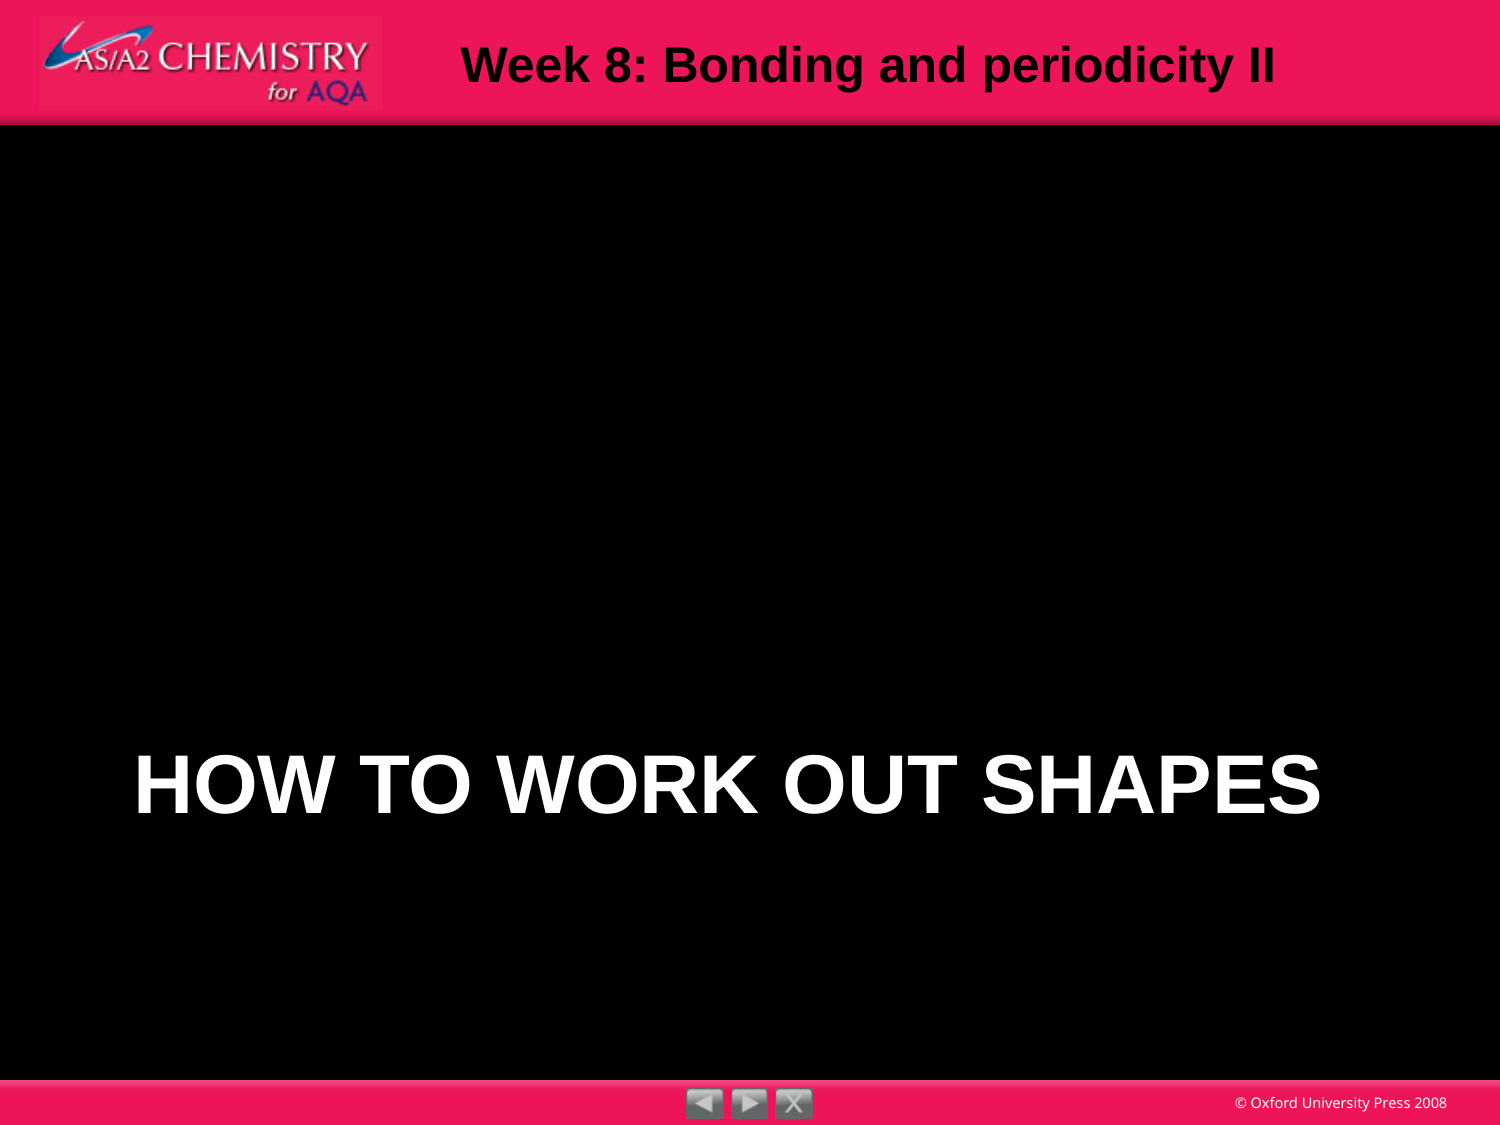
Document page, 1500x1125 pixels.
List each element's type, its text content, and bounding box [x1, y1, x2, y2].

title How to work out shapes [118, 722, 1394, 947]
picture [0, 0, 1500, 125]
picture [0, 1080, 1500, 1125]
